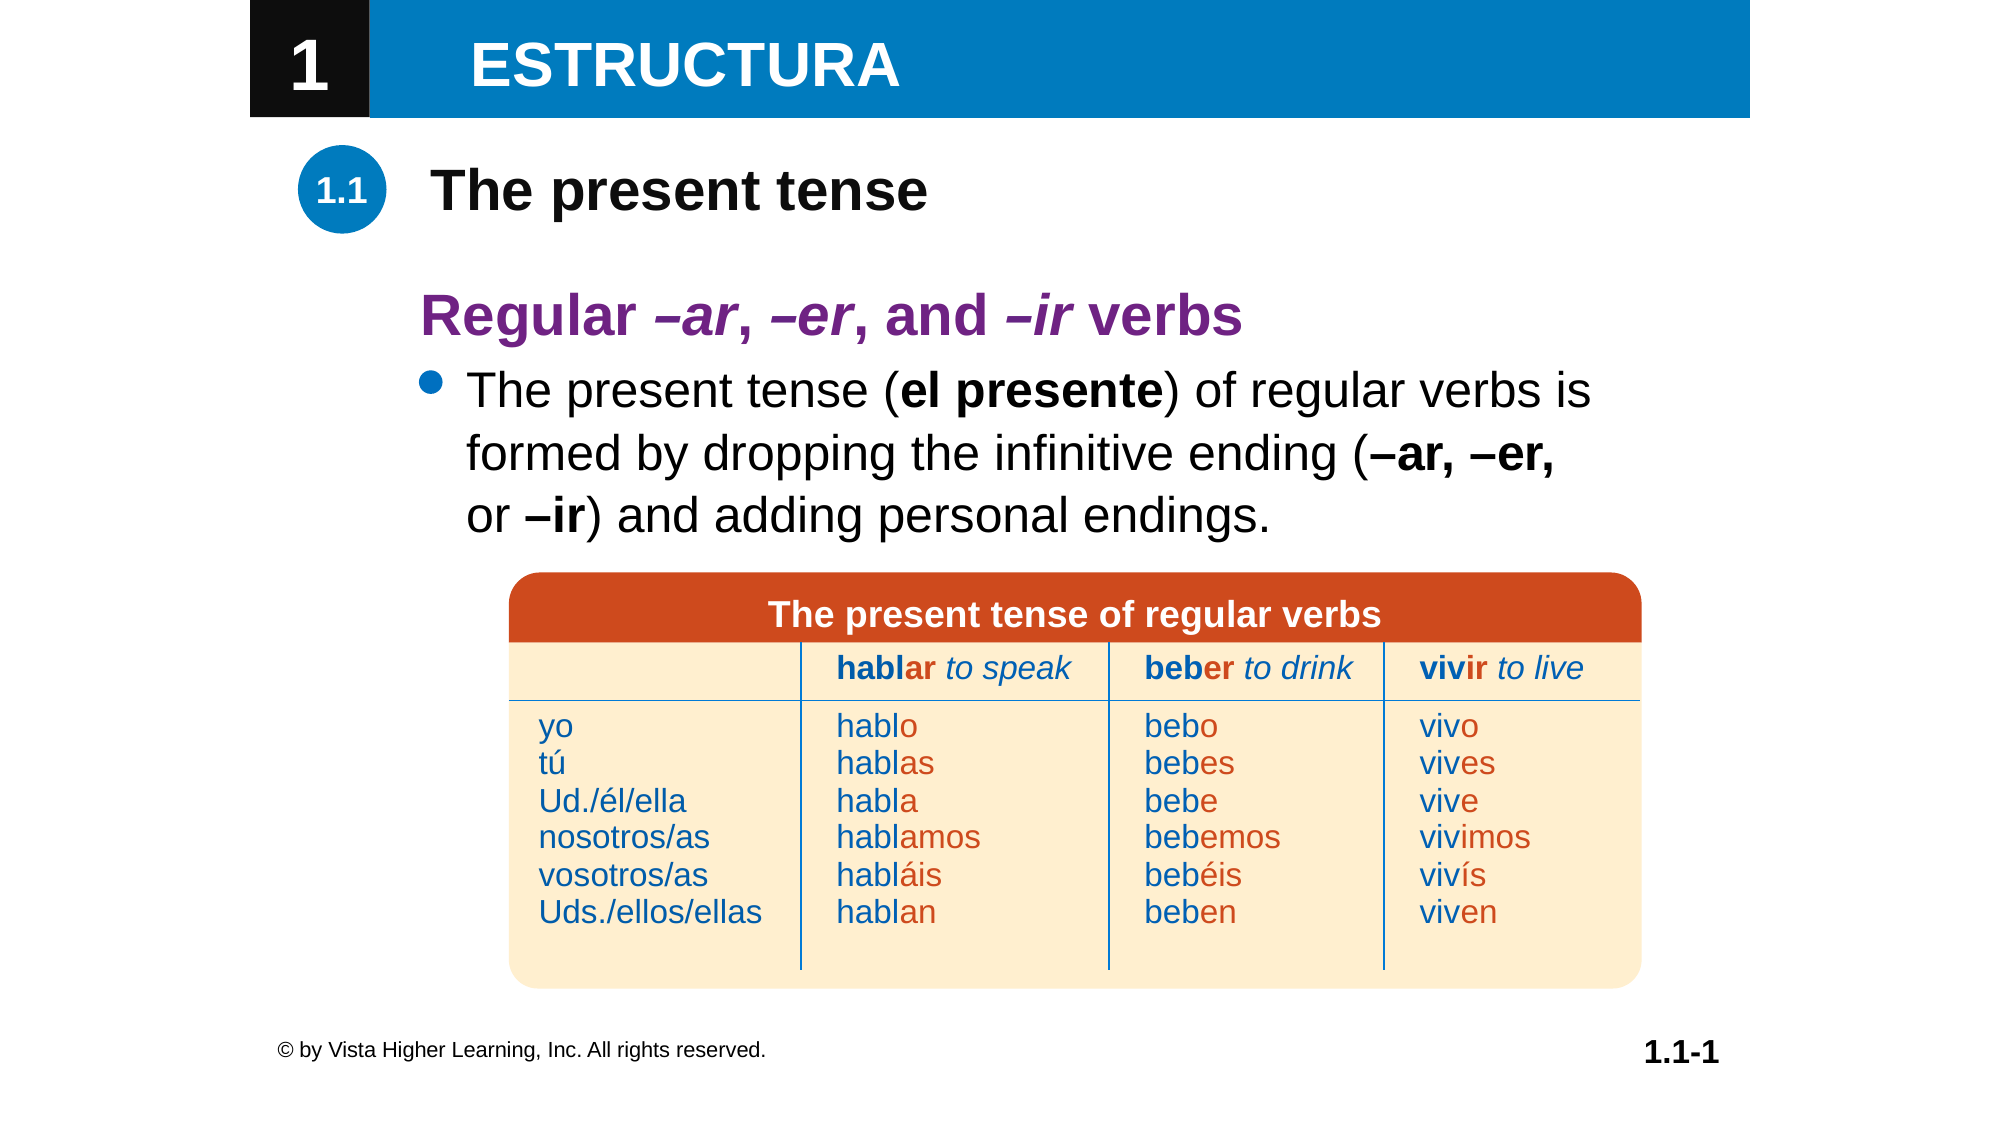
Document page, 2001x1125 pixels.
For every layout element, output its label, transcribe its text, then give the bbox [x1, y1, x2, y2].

text_box [507, 641, 1643, 990]
table_cell hablo hablas habla hablamos habláis hablan [802, 701, 1108, 970]
footer © by Vista Higher Learning, Inc. All rights reserved. [262, 1023, 1231, 1076]
table_cell vivo vives vive vivimos vivís viven [1385, 701, 1640, 970]
table_cell yo tú Ud./él/ella nosotros/as vosotros/as Uds./ellos/ellas [509, 701, 800, 970]
table_header [509, 642, 800, 700]
text_box The present tense of regular verbs [507, 571, 1643, 642]
table_header vivir to live [1385, 642, 1640, 700]
table_header beber to drink [1110, 642, 1383, 700]
table_header hablar to speak [802, 642, 1108, 700]
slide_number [1283, 1023, 1735, 1077]
text_box [417, 369, 444, 395]
text_box The present tense (el presente) of regular verbs is formed by dropping the infinitive ending (–ar, –er, or –ir) and adding personal endings. [400, 348, 1735, 538]
table_cell bebo bebes bebe bebemos bebéis beben [1110, 701, 1383, 970]
text_box Regular –ar, –er, and –ir verbs [406, 270, 1605, 348]
